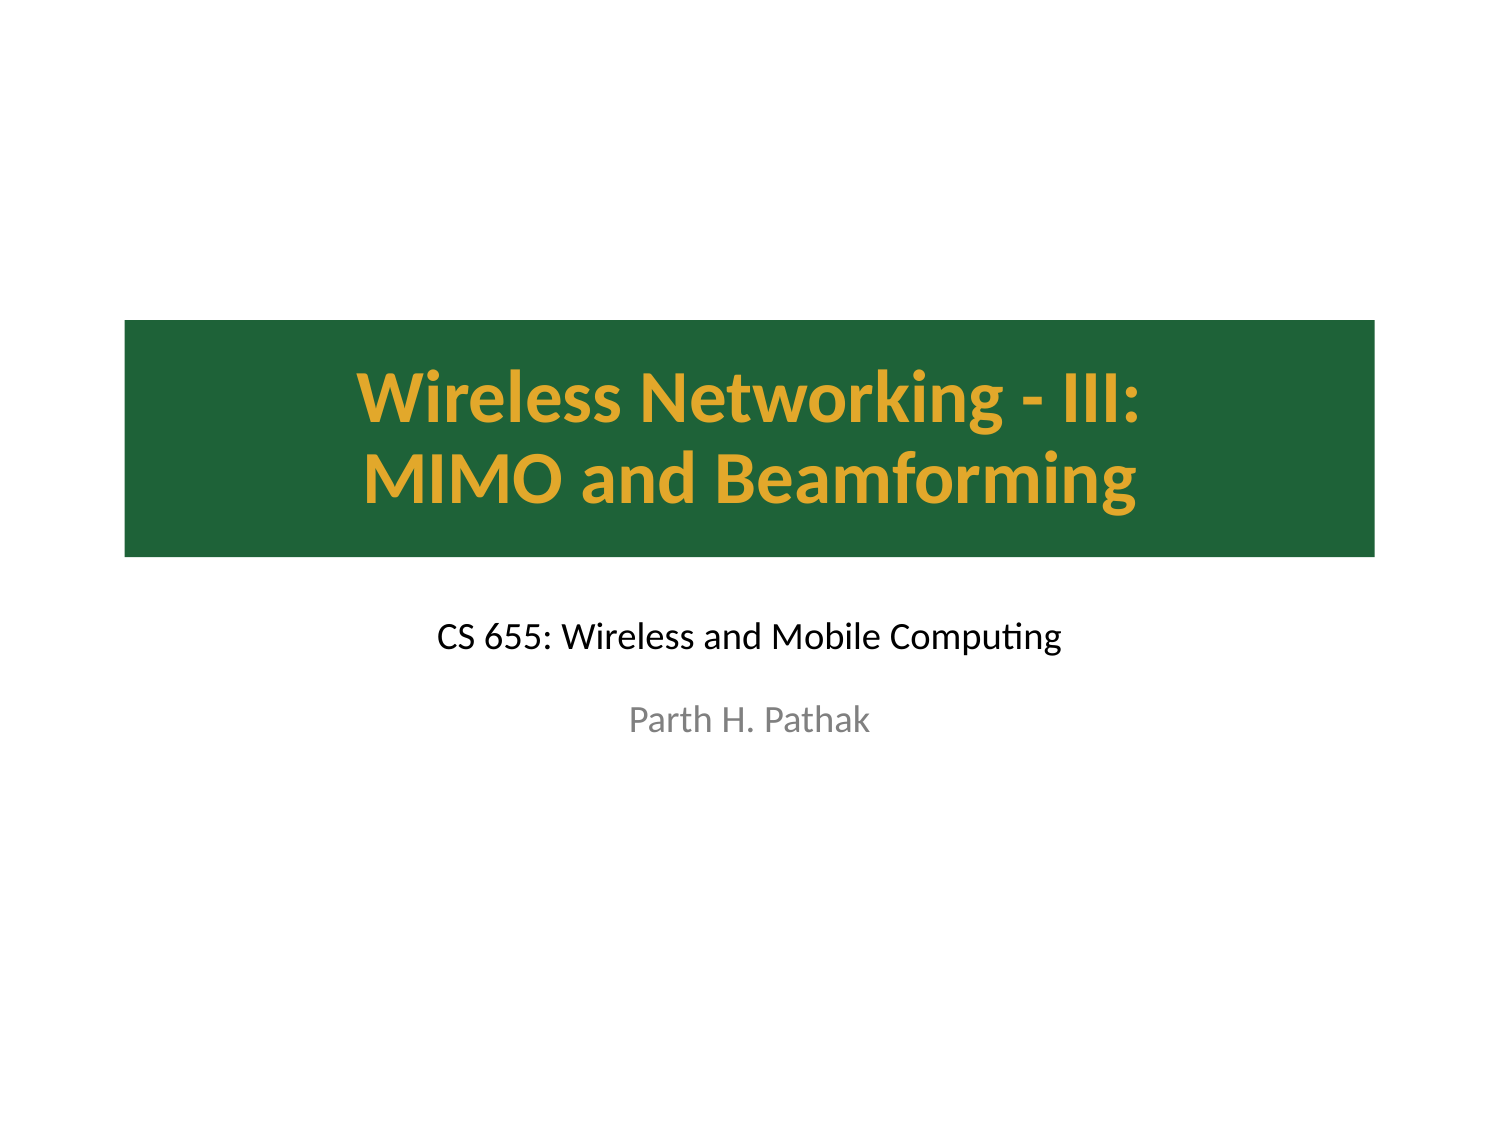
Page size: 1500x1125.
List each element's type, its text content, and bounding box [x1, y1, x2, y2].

text_box Wireless Networking - III: MIMO and Beamforming [124, 320, 1375, 558]
text_box CS 655: Wireless and Mobile Computing Parth H. Pathak [20, 608, 1479, 749]
